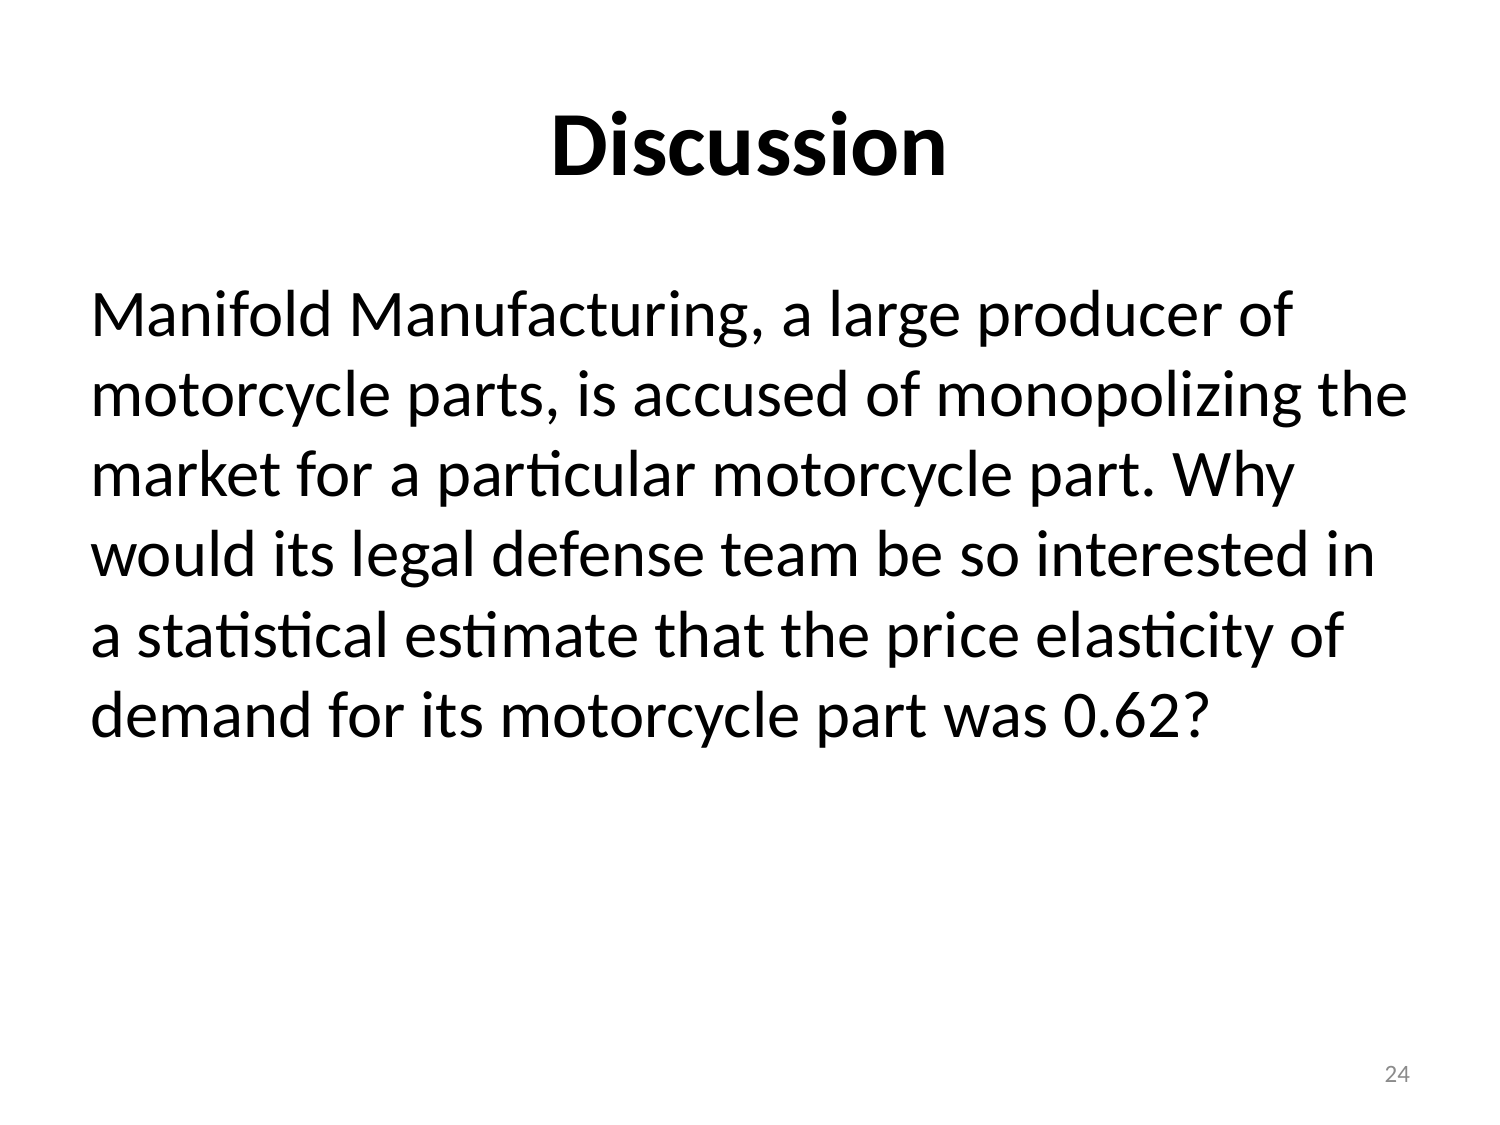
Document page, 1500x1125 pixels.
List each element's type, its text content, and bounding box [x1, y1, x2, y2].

title Discussion [75, 45, 1425, 233]
slide_number 24 [1074, 1042, 1425, 1103]
list Manifold Manufacturing, a large producer of motorcycle parts, is accused of monopolizing the market for a particular motorcycle part. Why would its legal defense team be so interested in a statistical estimate that the price elasticity of demand for its motorcycle part was 0.62? [75, 262, 1425, 1005]
